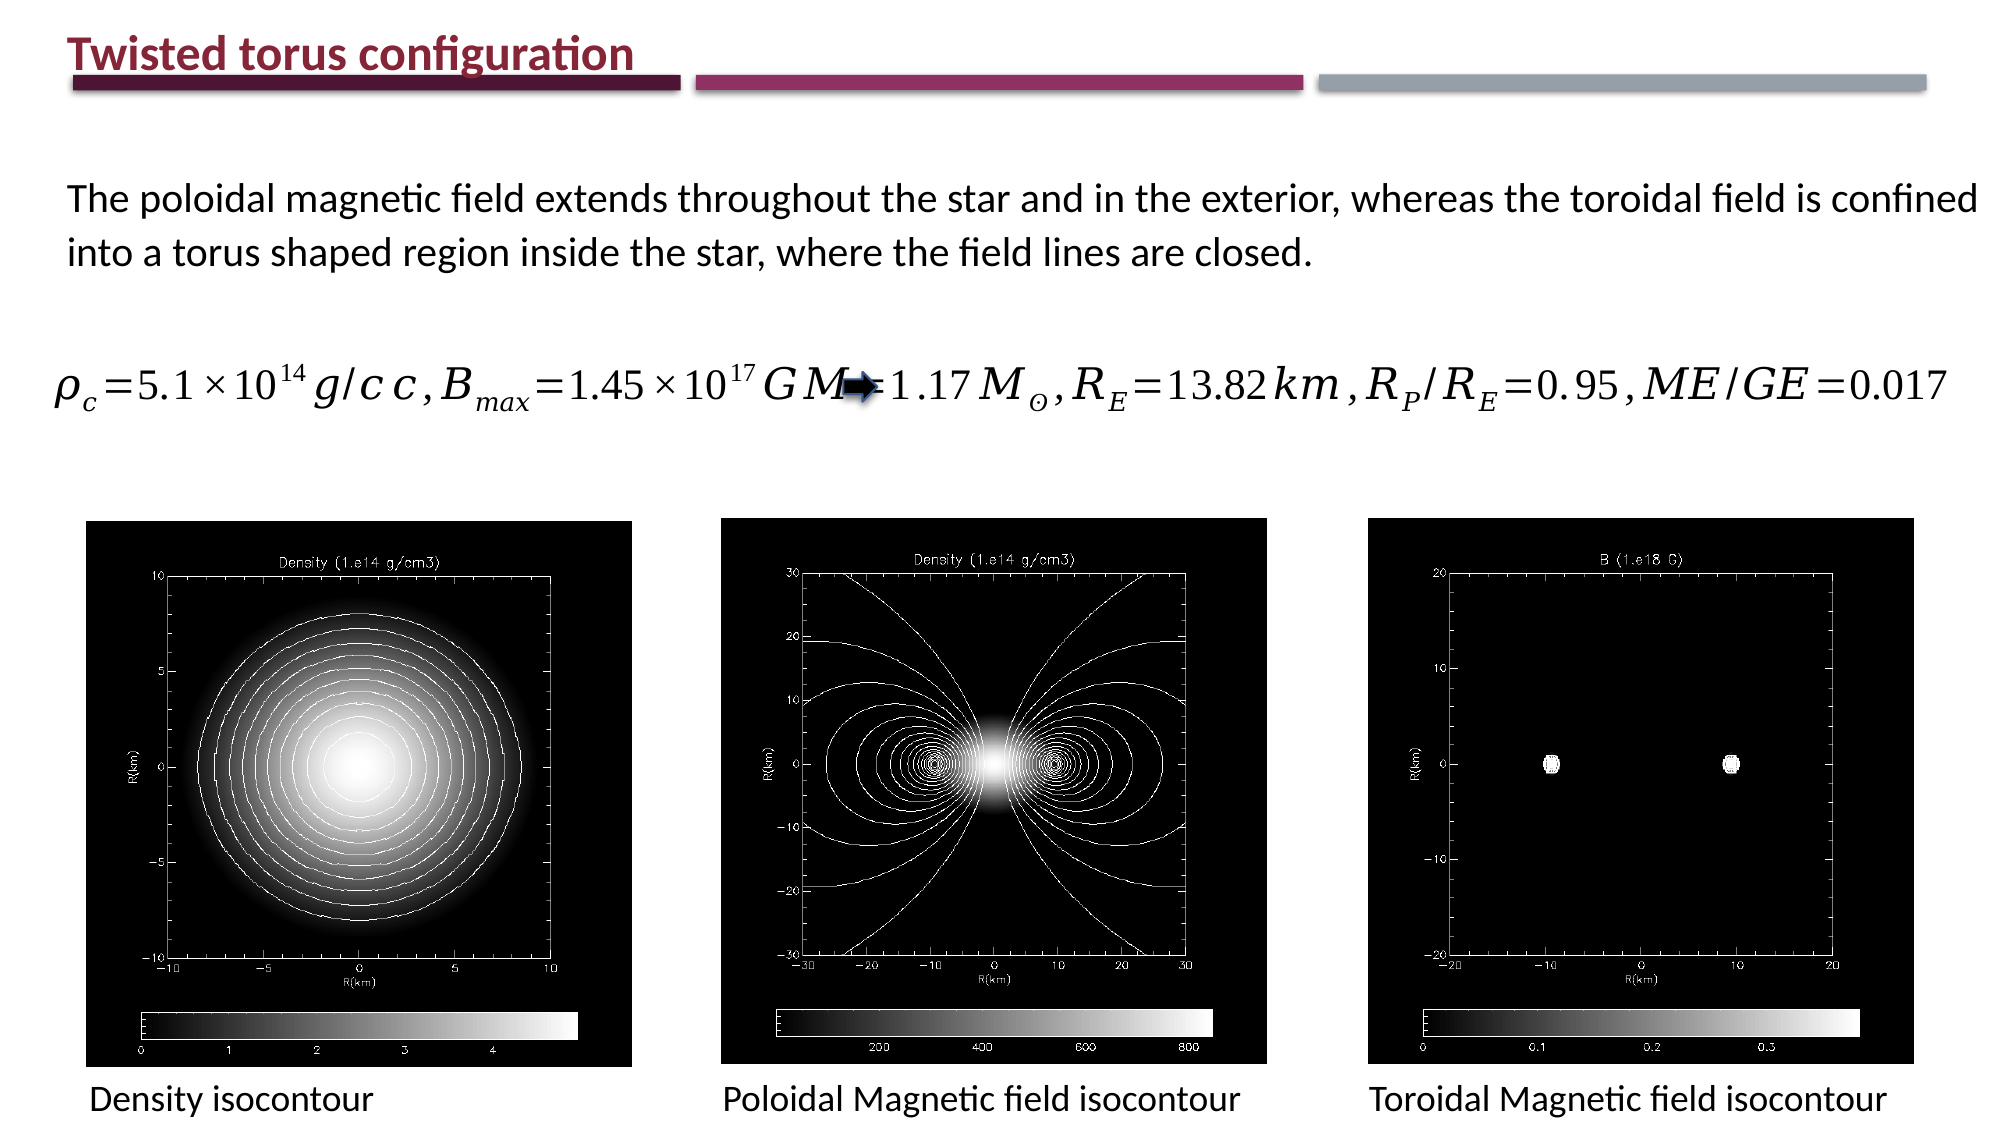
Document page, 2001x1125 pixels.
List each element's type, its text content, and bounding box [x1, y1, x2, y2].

text_box [842, 370, 879, 403]
picture [1367, 518, 1914, 1064]
picture [86, 520, 633, 1067]
picture [720, 518, 1267, 1064]
text_box Density isocontour Poloidal Magnetic field isocontour Toroidal Magnetic field isocontour [74, 1063, 2000, 1125]
text_box Twisted torus configuration The poloidal magnetic field extends throughout the star and in the exterior, whereas the toroidal field is confined into a torus shaped region inside the star, where the field lines are closed. [52, 8, 2000, 282]
